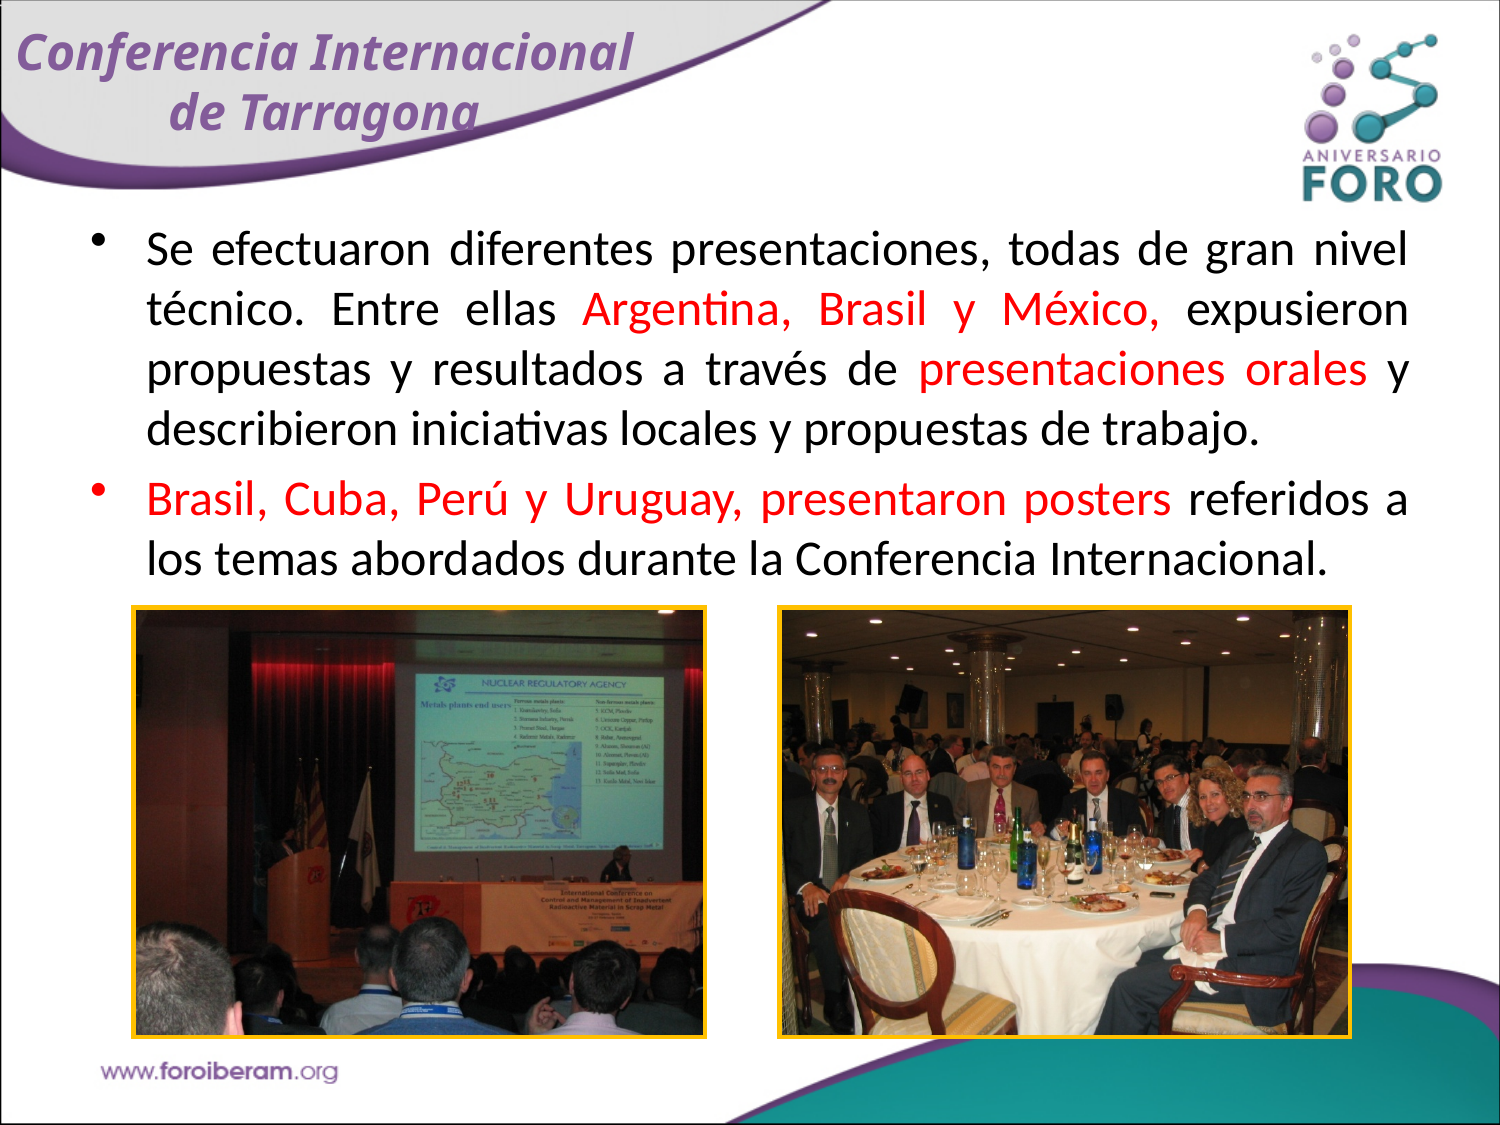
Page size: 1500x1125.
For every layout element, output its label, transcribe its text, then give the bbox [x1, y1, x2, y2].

list Se efectuaron diferentes presentaciones, todas de gran nivel técnico. Entre ellas Argentina, Brasil y México, expusieron propuestas y resultados a través de presentaciones orales y describieron iniciativas locales y propuestas de trabajo. Brasil, Cuba, Perú y Uruguay, presentaron posters referidos a los temas abordados durante la Conferencia Internacional. [74, 207, 1426, 951]
title Conferencia Internacional de Tarragona [0, 0, 680, 162]
picture [0, 0, 1500, 1125]
